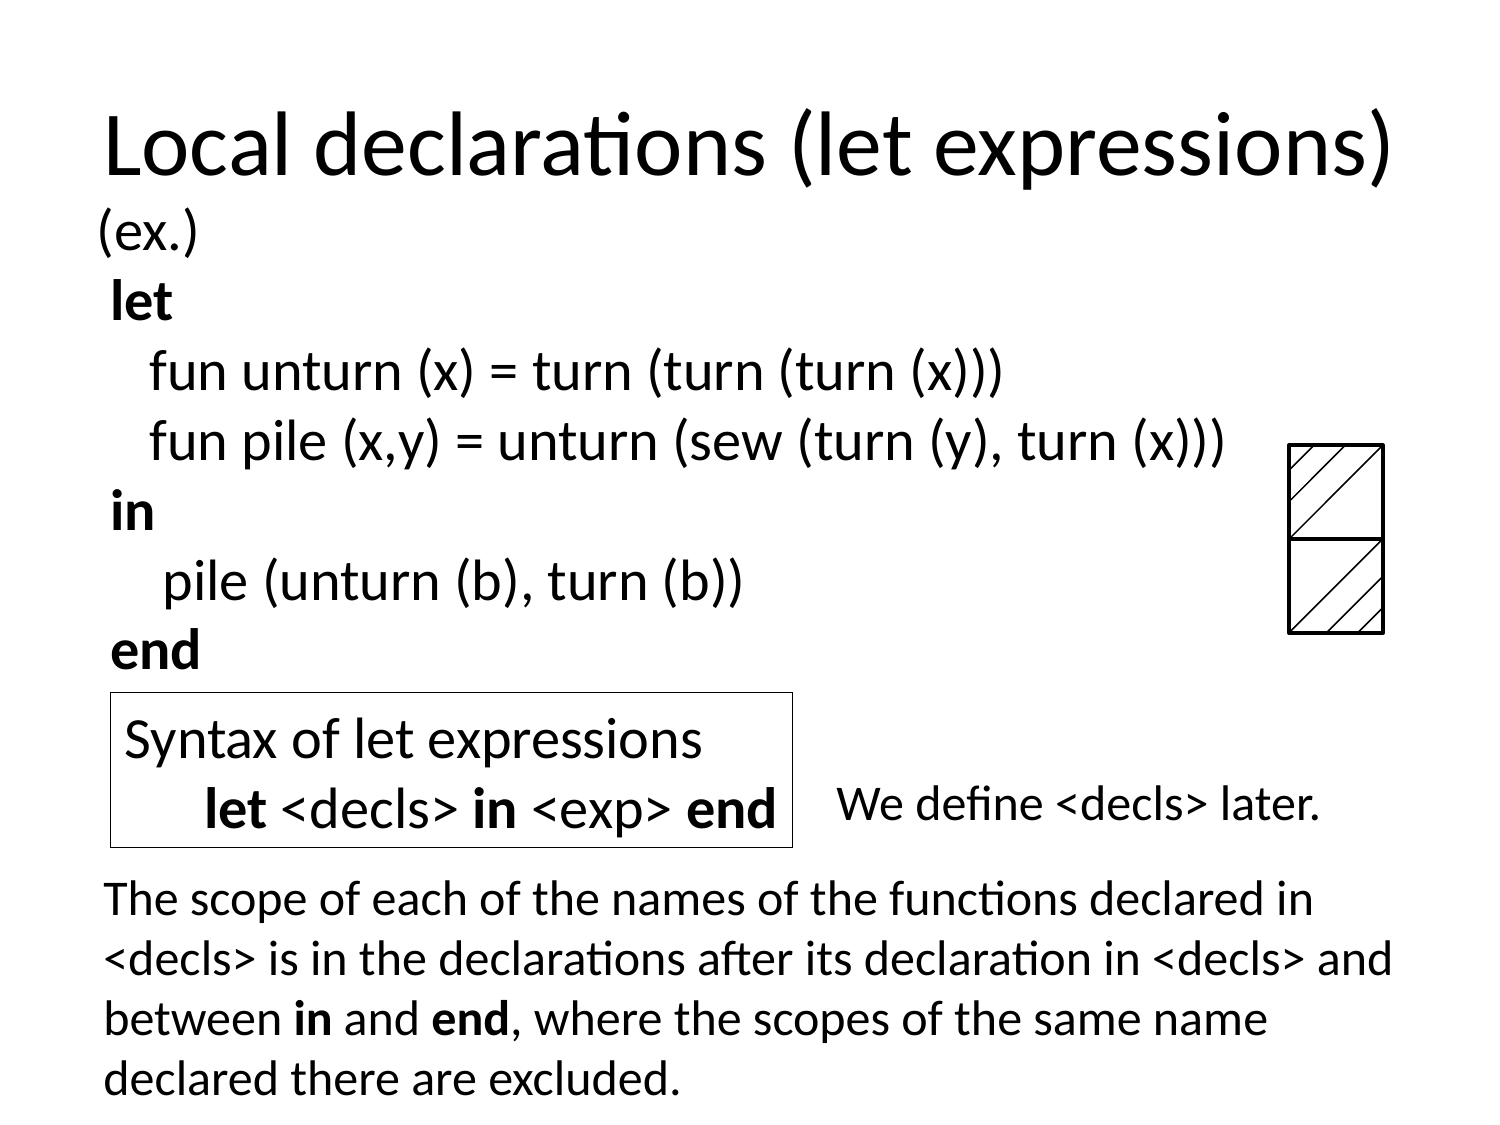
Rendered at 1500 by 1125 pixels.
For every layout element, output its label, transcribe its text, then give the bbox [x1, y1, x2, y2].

text_box We define <decls> later. [821, 763, 1348, 838]
text_box The scope of each of the names of the functions declared in <decls> is in the declarations after its declaration in <decls> and between in and end, where the scopes of the same name declared there are excluded. [88, 857, 1436, 1113]
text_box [1288, 445, 1383, 540]
text_box (ex.) let fun unturn (x) = turn (turn (turn (x))) fun pile (x,y) = unturn (sew (turn (y), turn (x))) in pile (unturn (b), turn (b)) end [81, 184, 1313, 690]
title Local declarations (let expressions) [75, 45, 1425, 233]
text_box Syntax of let expressions let <decls> in <exp> end [110, 692, 793, 848]
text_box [1288, 547, 1383, 633]
